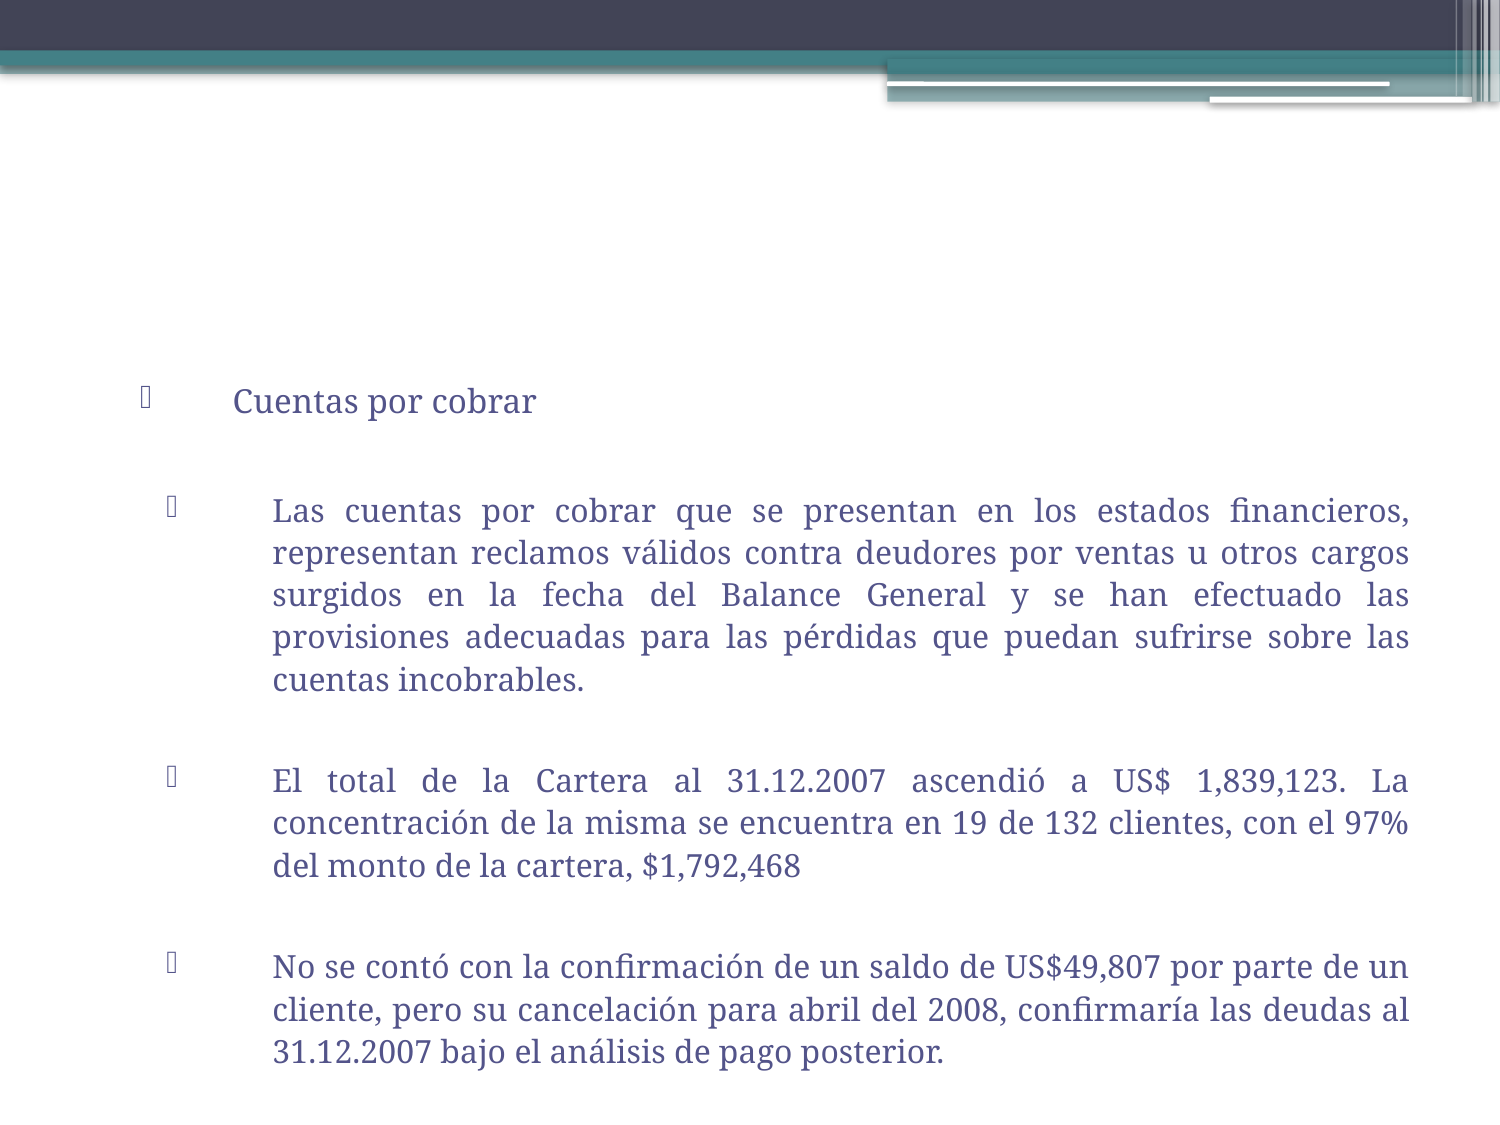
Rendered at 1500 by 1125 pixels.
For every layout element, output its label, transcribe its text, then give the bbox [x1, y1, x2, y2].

list Cuentas por cobrar Las cuentas por cobrar que se presentan en los estados financieros, representan reclamos válidos contra deudores por ventas u otros cargos surgidos en la fecha del Balance General y se han efectuado las provisiones adecuadas para las pérdidas que puedan sufrirse sobre las cuentas incobrables. El total de la Cartera al 31.12.2007 ascendió a US$ 1,839,123. La concentración de la misma se encuentra en 19 de 132 clientes, con el 97% del monto de la cartera, $1,792,468 No se contó con la confirmación de un saldo de US$49,807 por parte de un cliente, pero su cancelación para abril del 2008, confirmaría las deudas al 31.12.2007 bajo el análisis de pago posterior. [75, 368, 1425, 1079]
